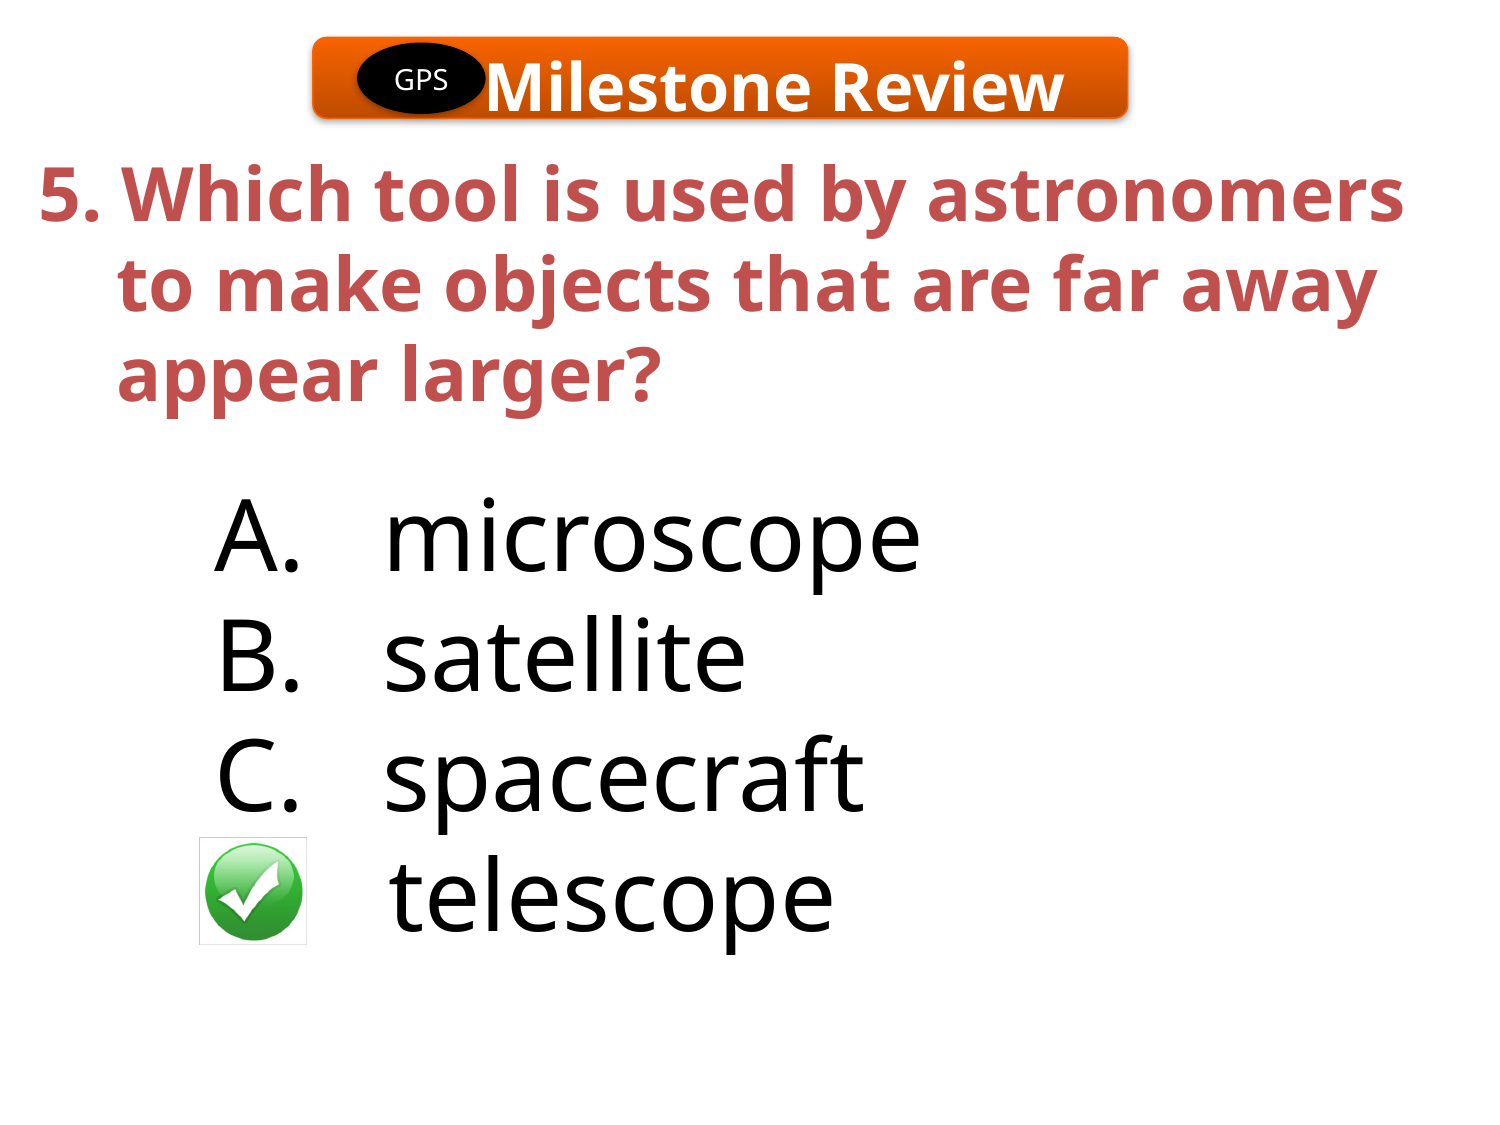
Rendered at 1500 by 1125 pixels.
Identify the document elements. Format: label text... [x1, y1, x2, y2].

text_box 5. Which tool is used by astronomers to make objects that are far away appear larger? [23, 139, 1454, 425]
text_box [312, 37, 1128, 119]
text_box A. microscope B. satellite C. spacecraft D. telescope [199, 464, 1208, 959]
picture [199, 837, 307, 945]
